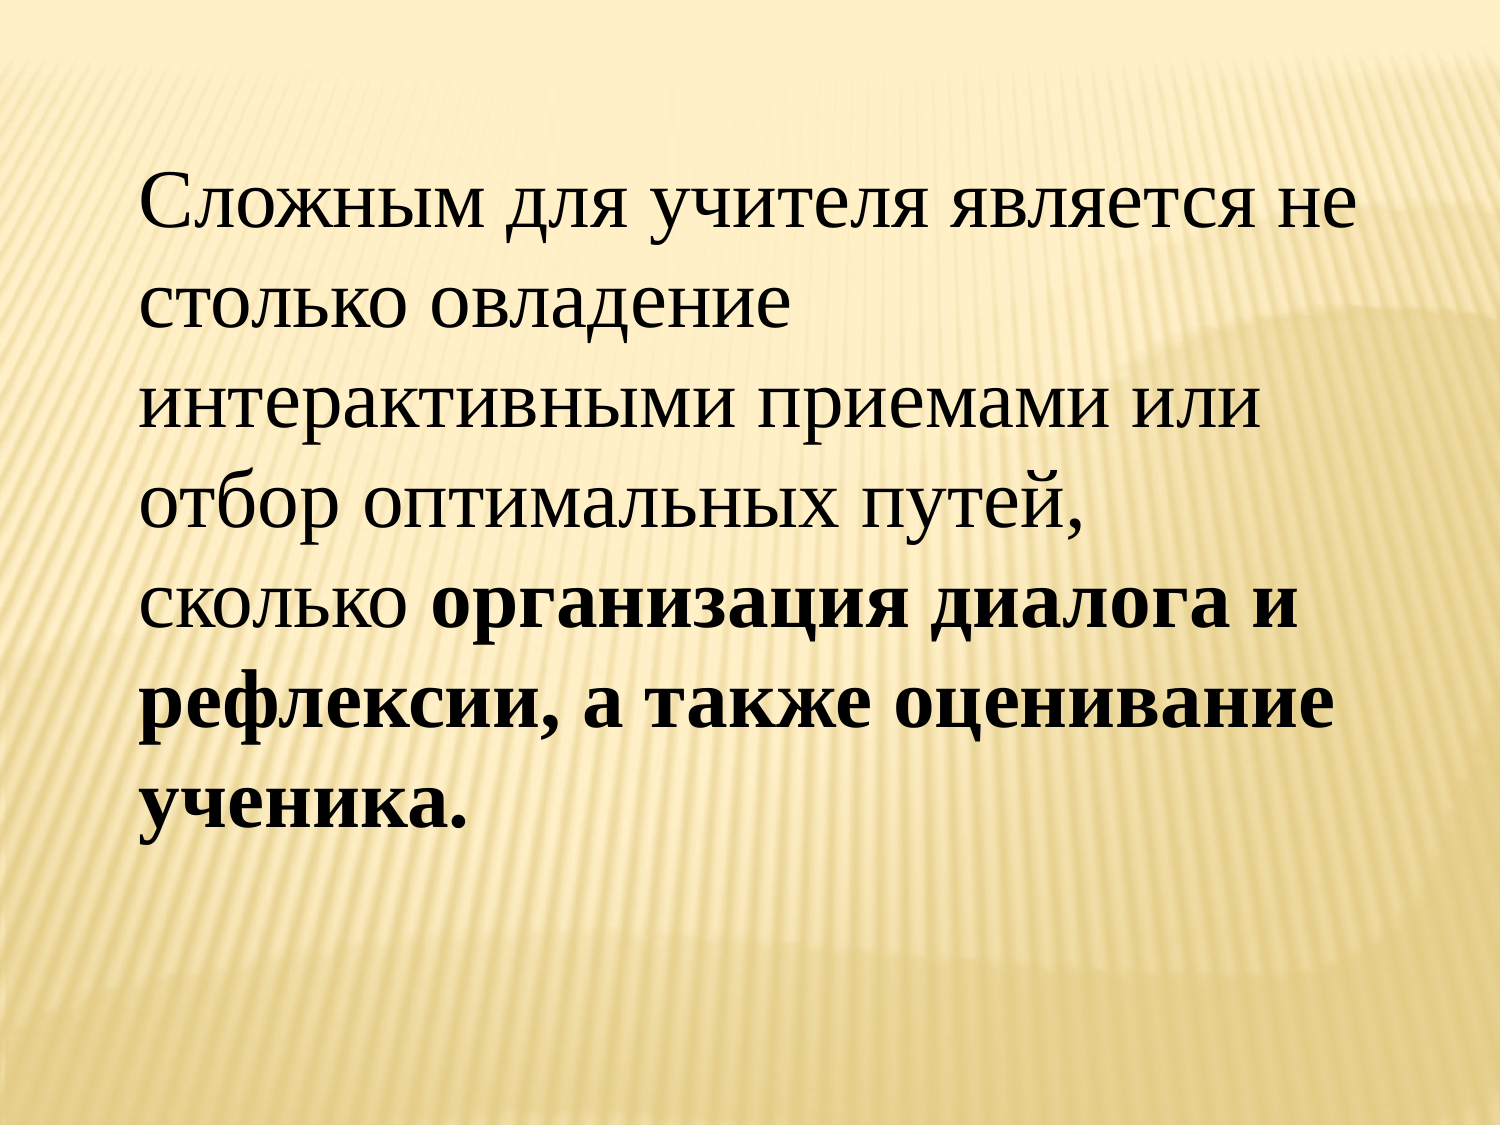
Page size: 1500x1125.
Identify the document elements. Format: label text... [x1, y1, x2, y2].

text_box Сложным для учителя является не столько овладение интерактивными приемами или отбор оптимальных путей, сколько организация диалога и рефлексии, а также оценивание ученика. [123, 137, 1376, 852]
